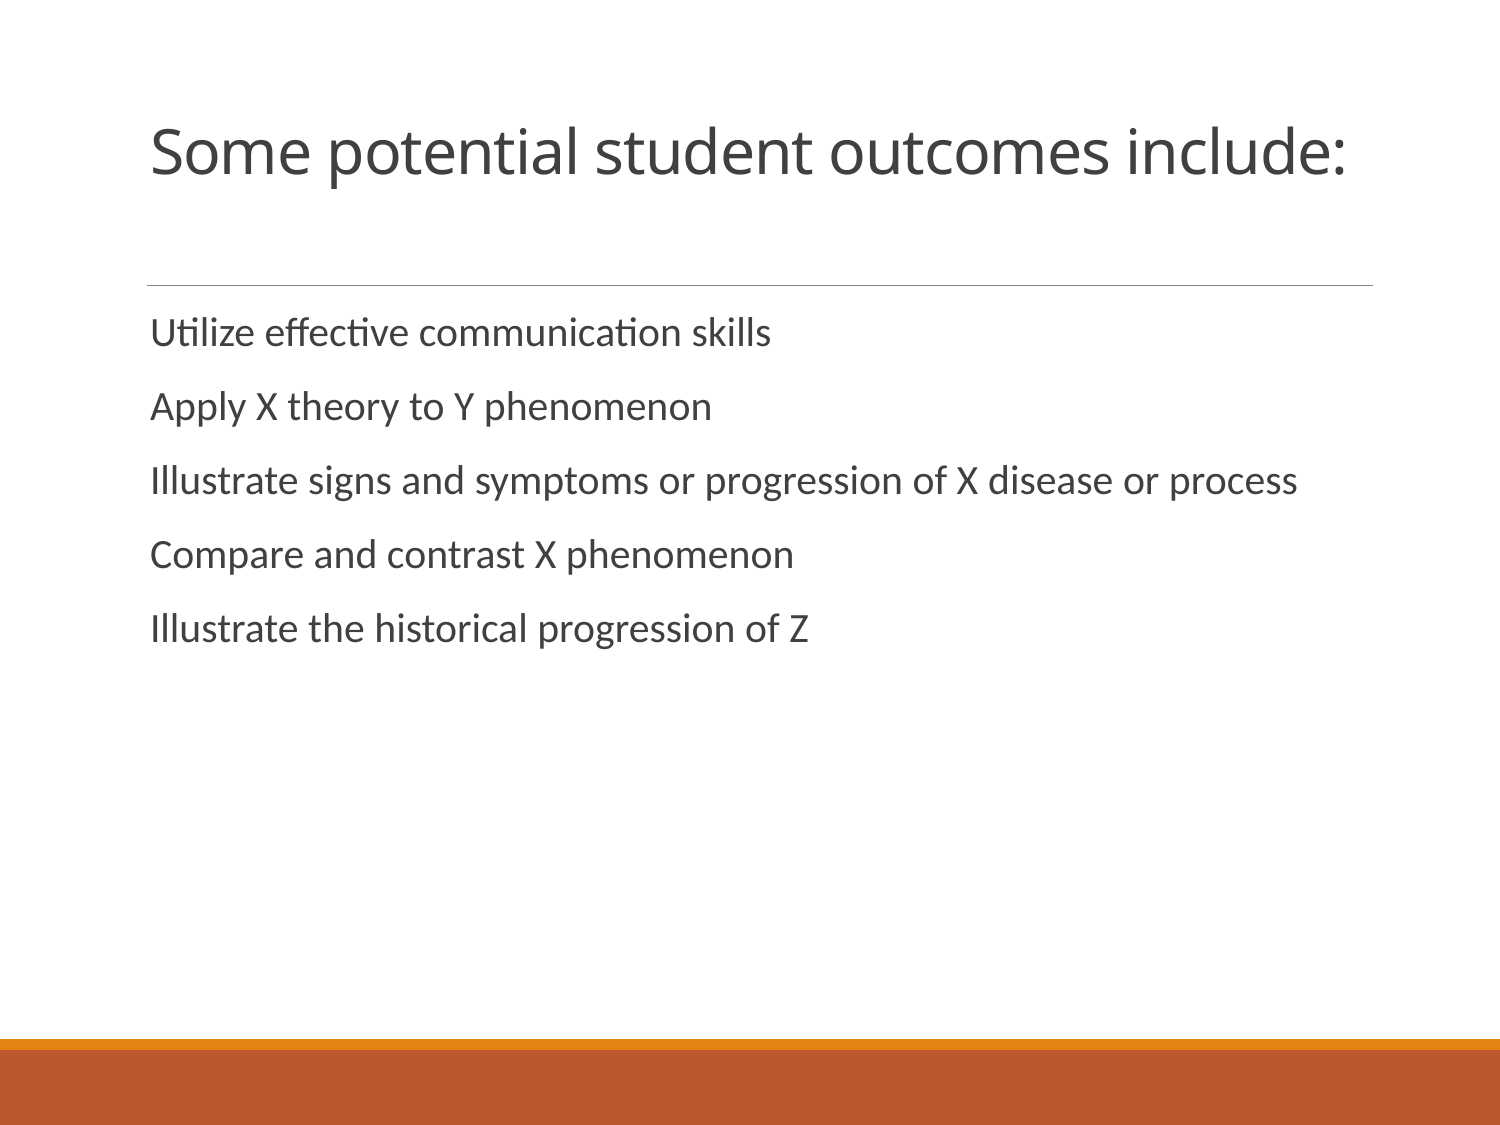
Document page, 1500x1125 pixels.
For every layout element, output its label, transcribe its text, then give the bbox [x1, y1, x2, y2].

list Utilize effective communication skills Apply X theory to Y phenomenon Illustrate signs and symptoms or progression of X disease or process Compare and contrast X phenomenon Illustrate the historical progression of Z [135, 302, 1373, 963]
title Some potential student outcomes include: [135, 47, 1373, 285]
